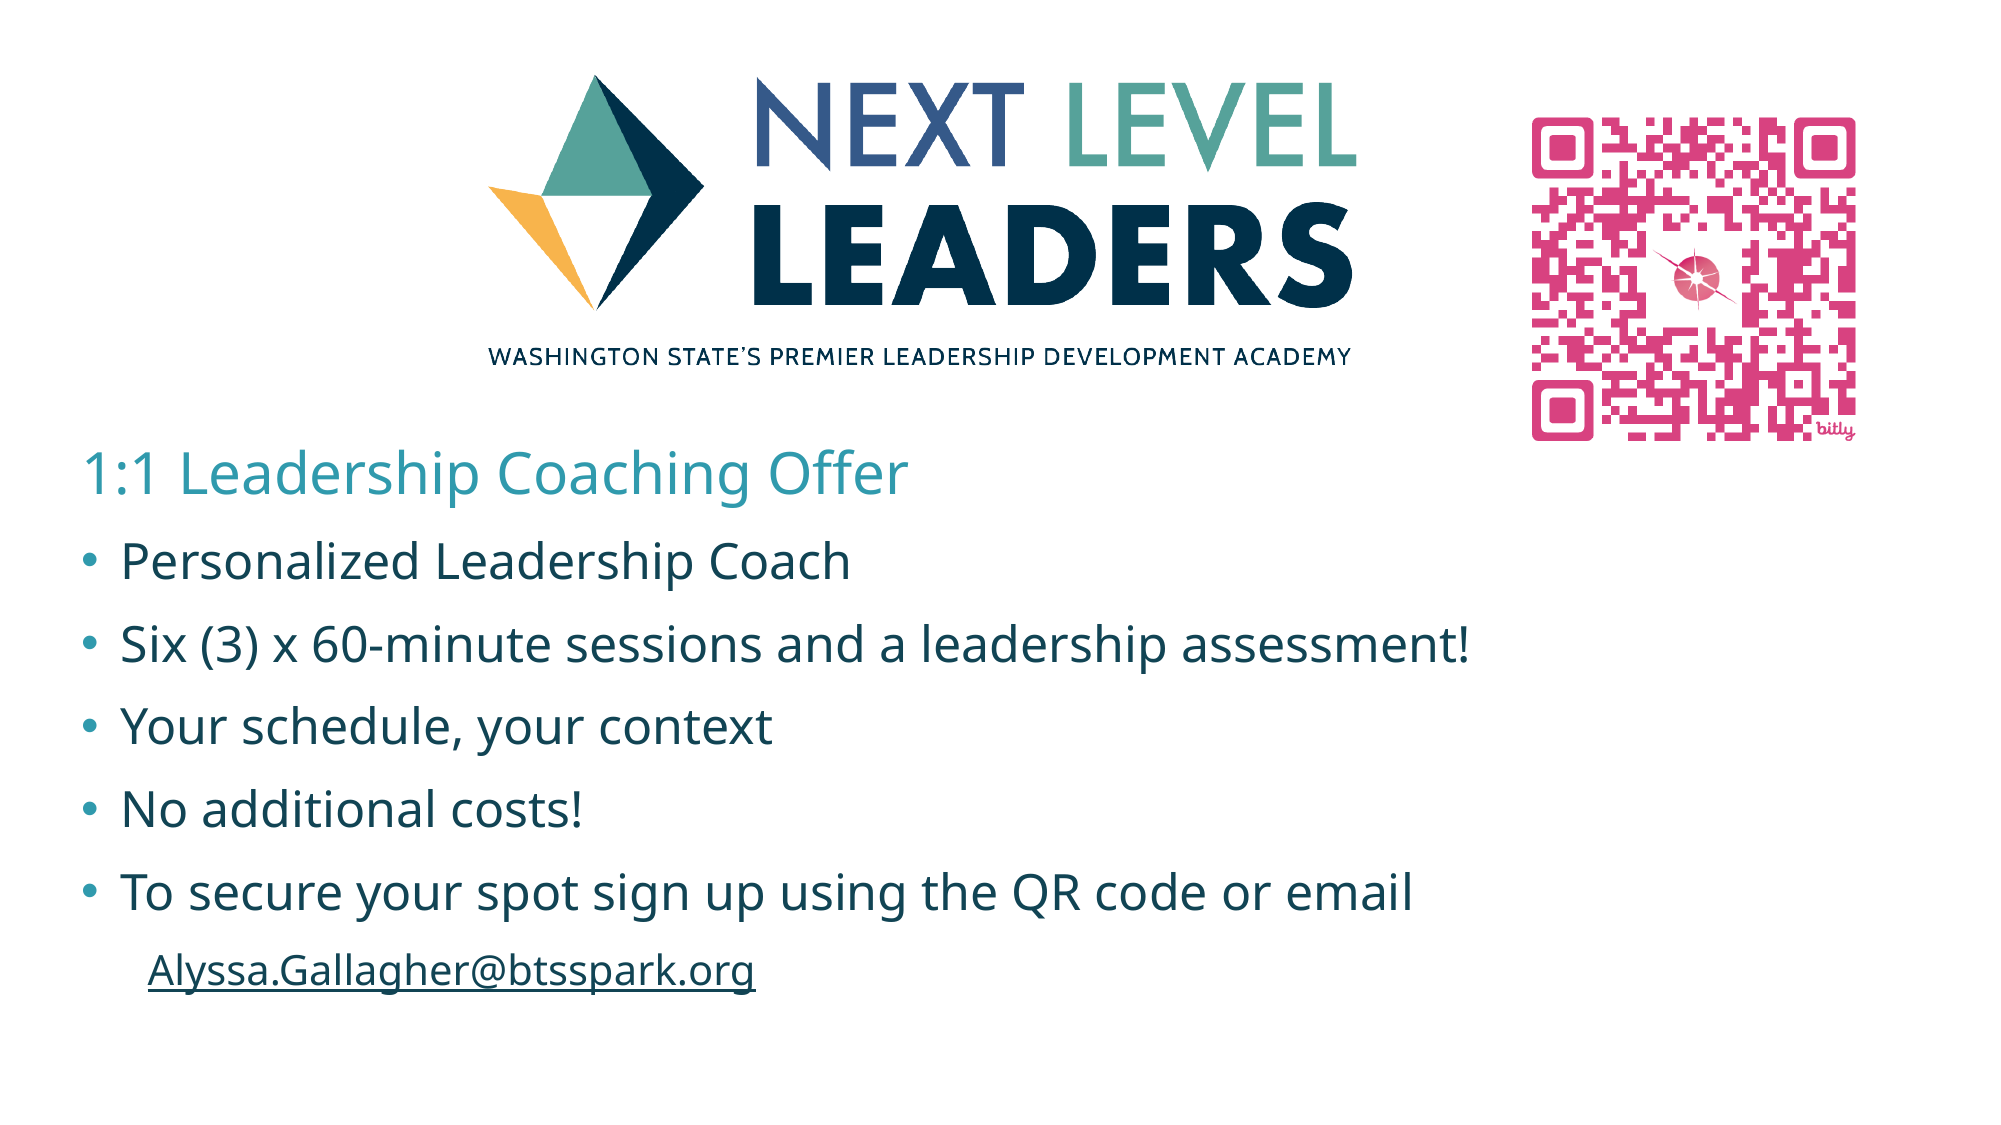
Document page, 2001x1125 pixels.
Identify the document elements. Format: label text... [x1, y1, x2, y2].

picture [1497, 82, 1891, 476]
list 1:1 Leadership Coaching Offer Personalized Leadership Coach Six (3) x 60-minute sessions and a leadership assessment! Your schedule, your context No additional costs! To secure your spot sign up using the QR code or email Alyssa.Gallagher@btsspark.org [81, 428, 1919, 1125]
picture [476, 60, 1369, 380]
